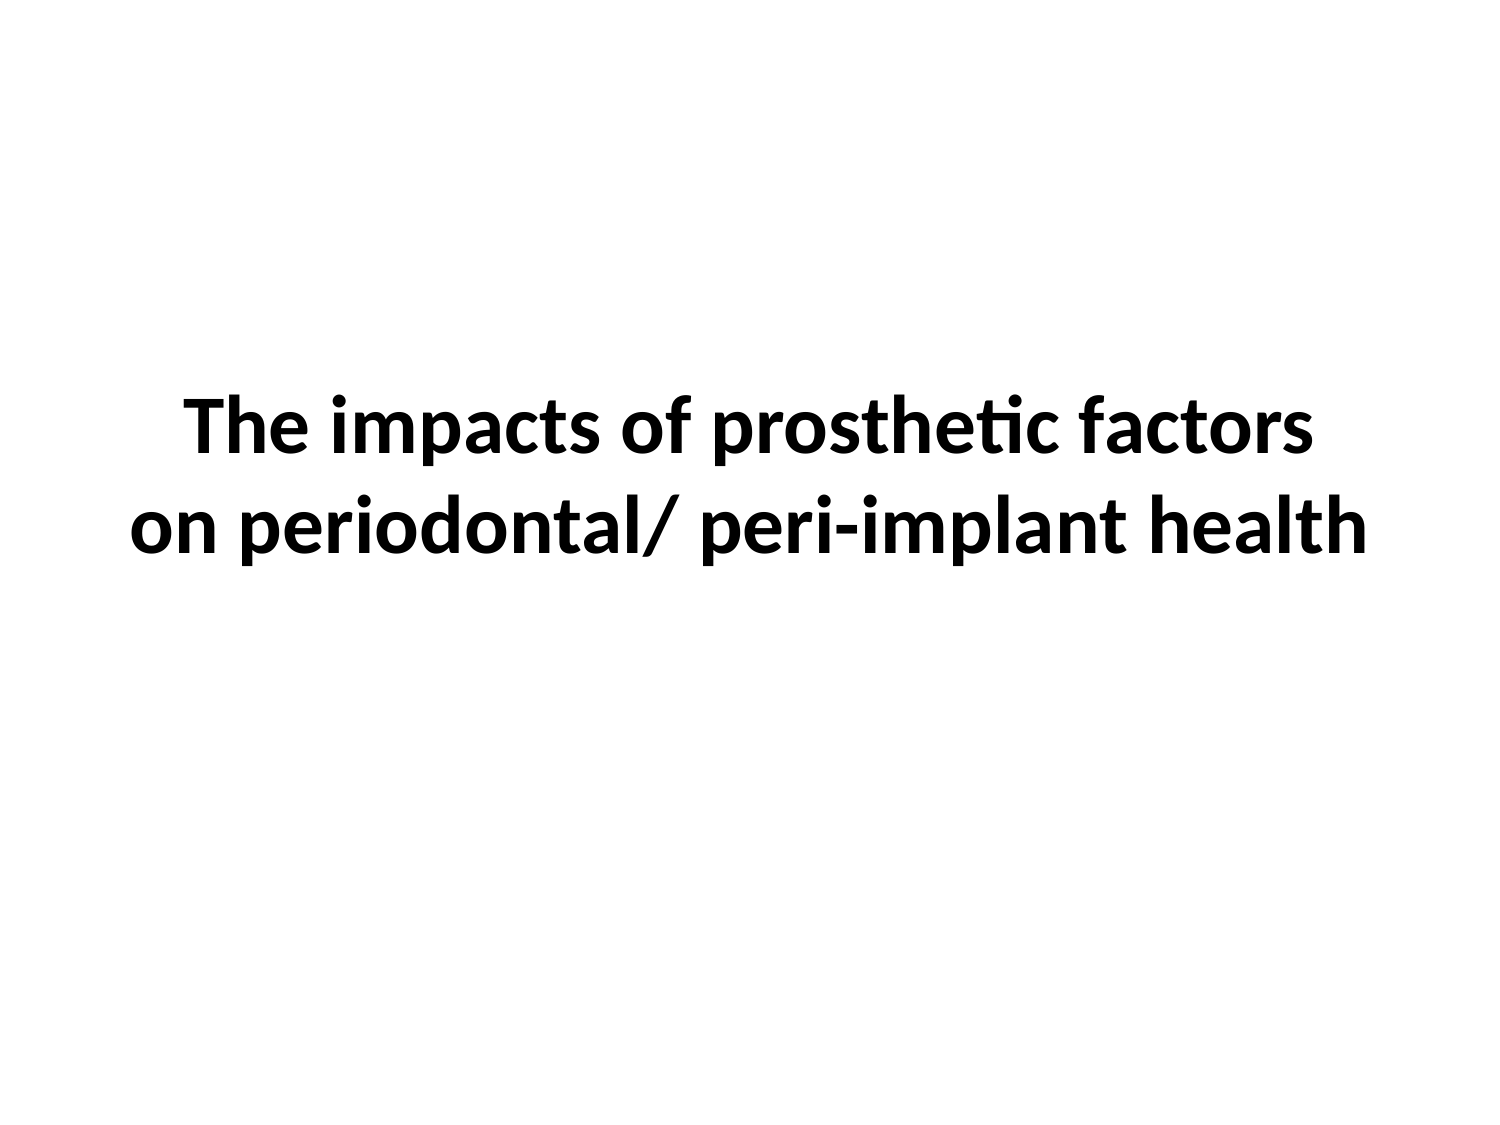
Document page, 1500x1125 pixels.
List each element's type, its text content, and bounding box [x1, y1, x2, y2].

title The impacts of prosthetic factors on periodontal/ peri-implant health [112, 349, 1388, 591]
